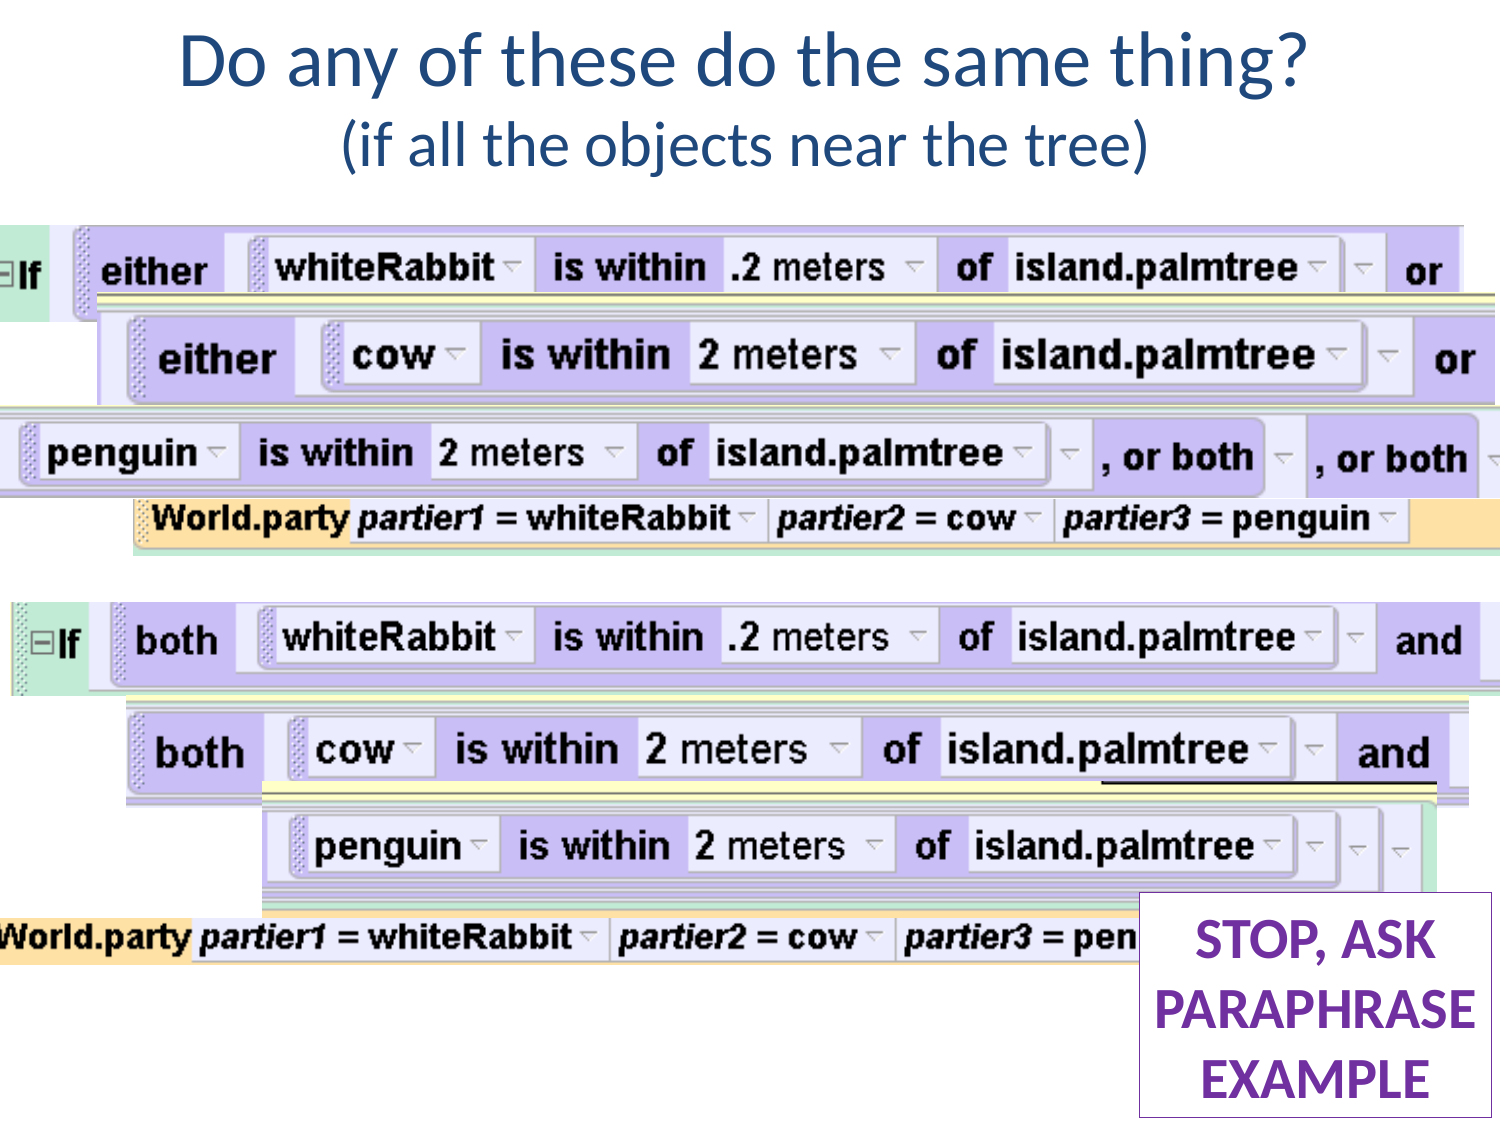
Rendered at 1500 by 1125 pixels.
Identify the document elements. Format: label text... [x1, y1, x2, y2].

picture [0, 602, 1500, 965]
text_box STOP, ASK PARAPHRASE EXAMPLE [1139, 892, 1492, 1118]
title Do any of these do the same thing? (if all the objects near the tree) [70, 0, 1421, 188]
picture [0, 225, 1500, 556]
